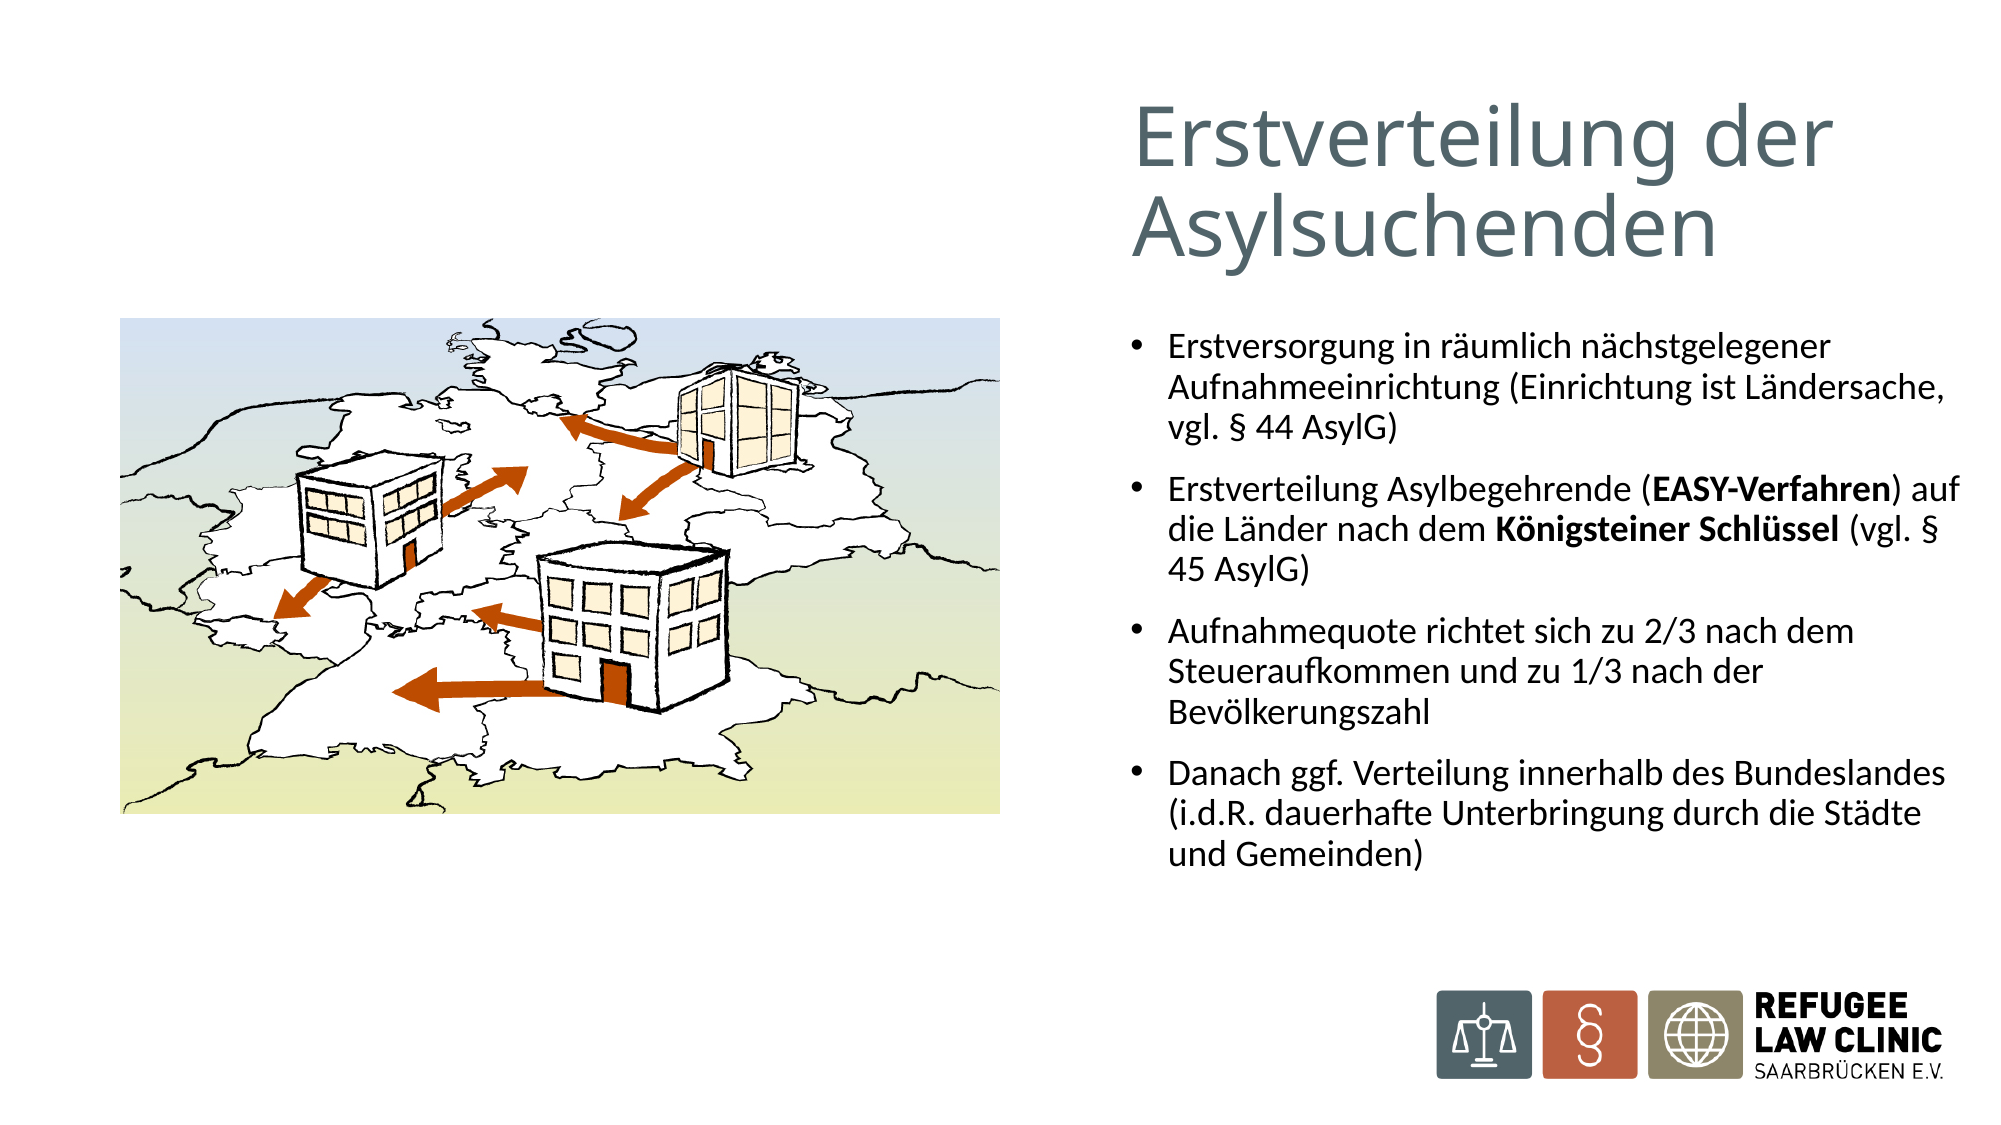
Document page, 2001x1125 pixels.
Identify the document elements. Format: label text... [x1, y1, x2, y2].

picture [1426, 1013, 1953, 1090]
list Erstversorgung in räumlich nächstgelegener Aufnahmeeinrichtung (Einrichtung ist Ländersache, vgl. § 44 AsylG) Erstverteilung Asylbegehrende (EASY-Verfahren) auf die Länder nach dem Königsteiner Schlüssel (vgl. § 45 AsylG) Aufnahmequote richtet sich zu 2/3 nach dem Steueraufkommen und zu 1/3 nach der Bevölkerungszahl Danach ggf. Verteilung innerhalb des Bundeslandes (i.d.R. dauerhafte Unterbringung durch die Städte und Gemeinden) [1115, 318, 1978, 1013]
picture [120, 318, 1000, 814]
title Erstverteilung der Asylsuchenden [1117, 13, 1851, 282]
